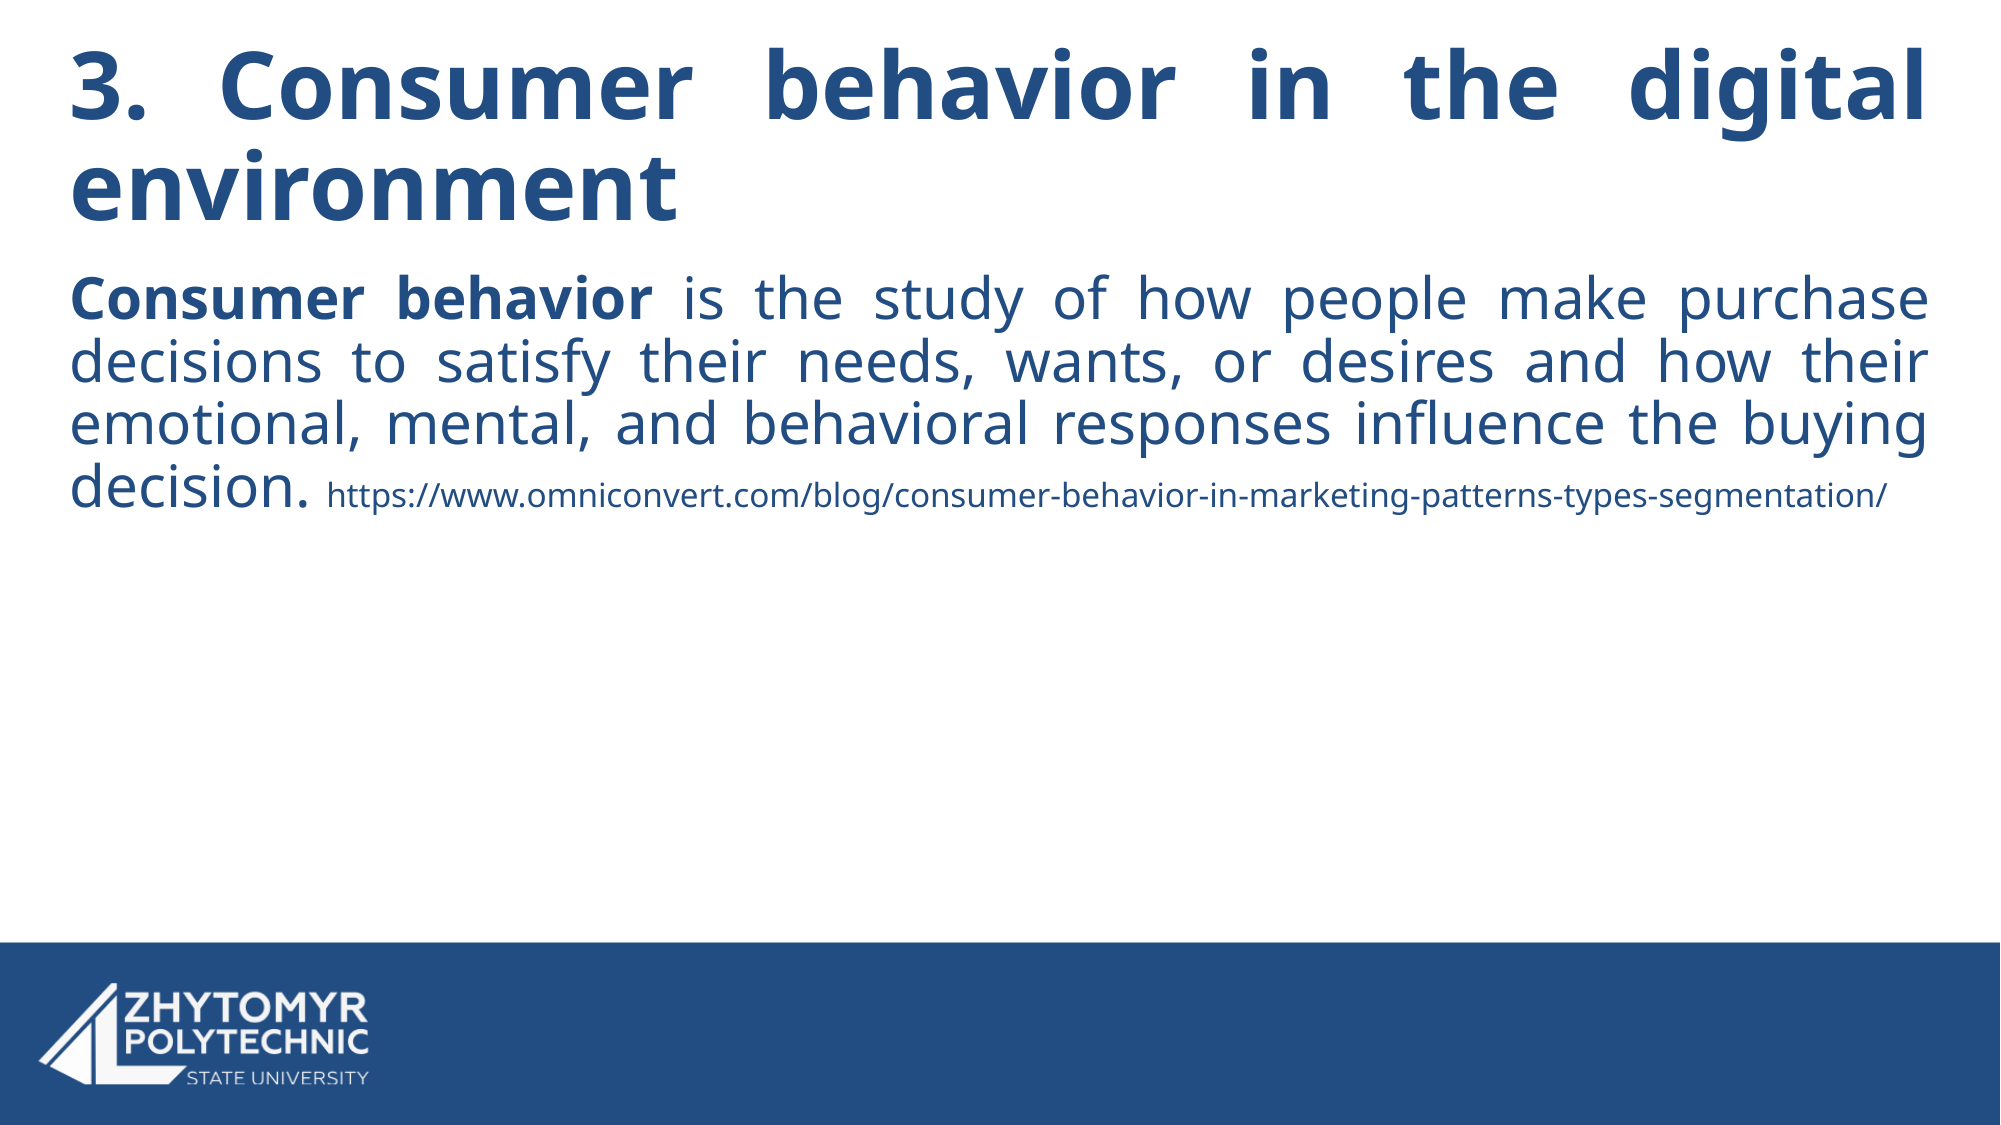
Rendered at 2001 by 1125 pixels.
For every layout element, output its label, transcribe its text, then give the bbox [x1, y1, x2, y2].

picture [0, 0, 2000, 1125]
title 3. Consumer behavior in the digital environment [54, 31, 1945, 261]
list Consumer behavior is the study of how people make purchase decisions to satisfy their needs, wants, or desires and how their emotional, mental, and behavioral responses influence the buying decision. https://www.omniconvert.com/blog/consumer-behavior-in-marketing-patterns-types-segmentation/ [54, 261, 1945, 947]
